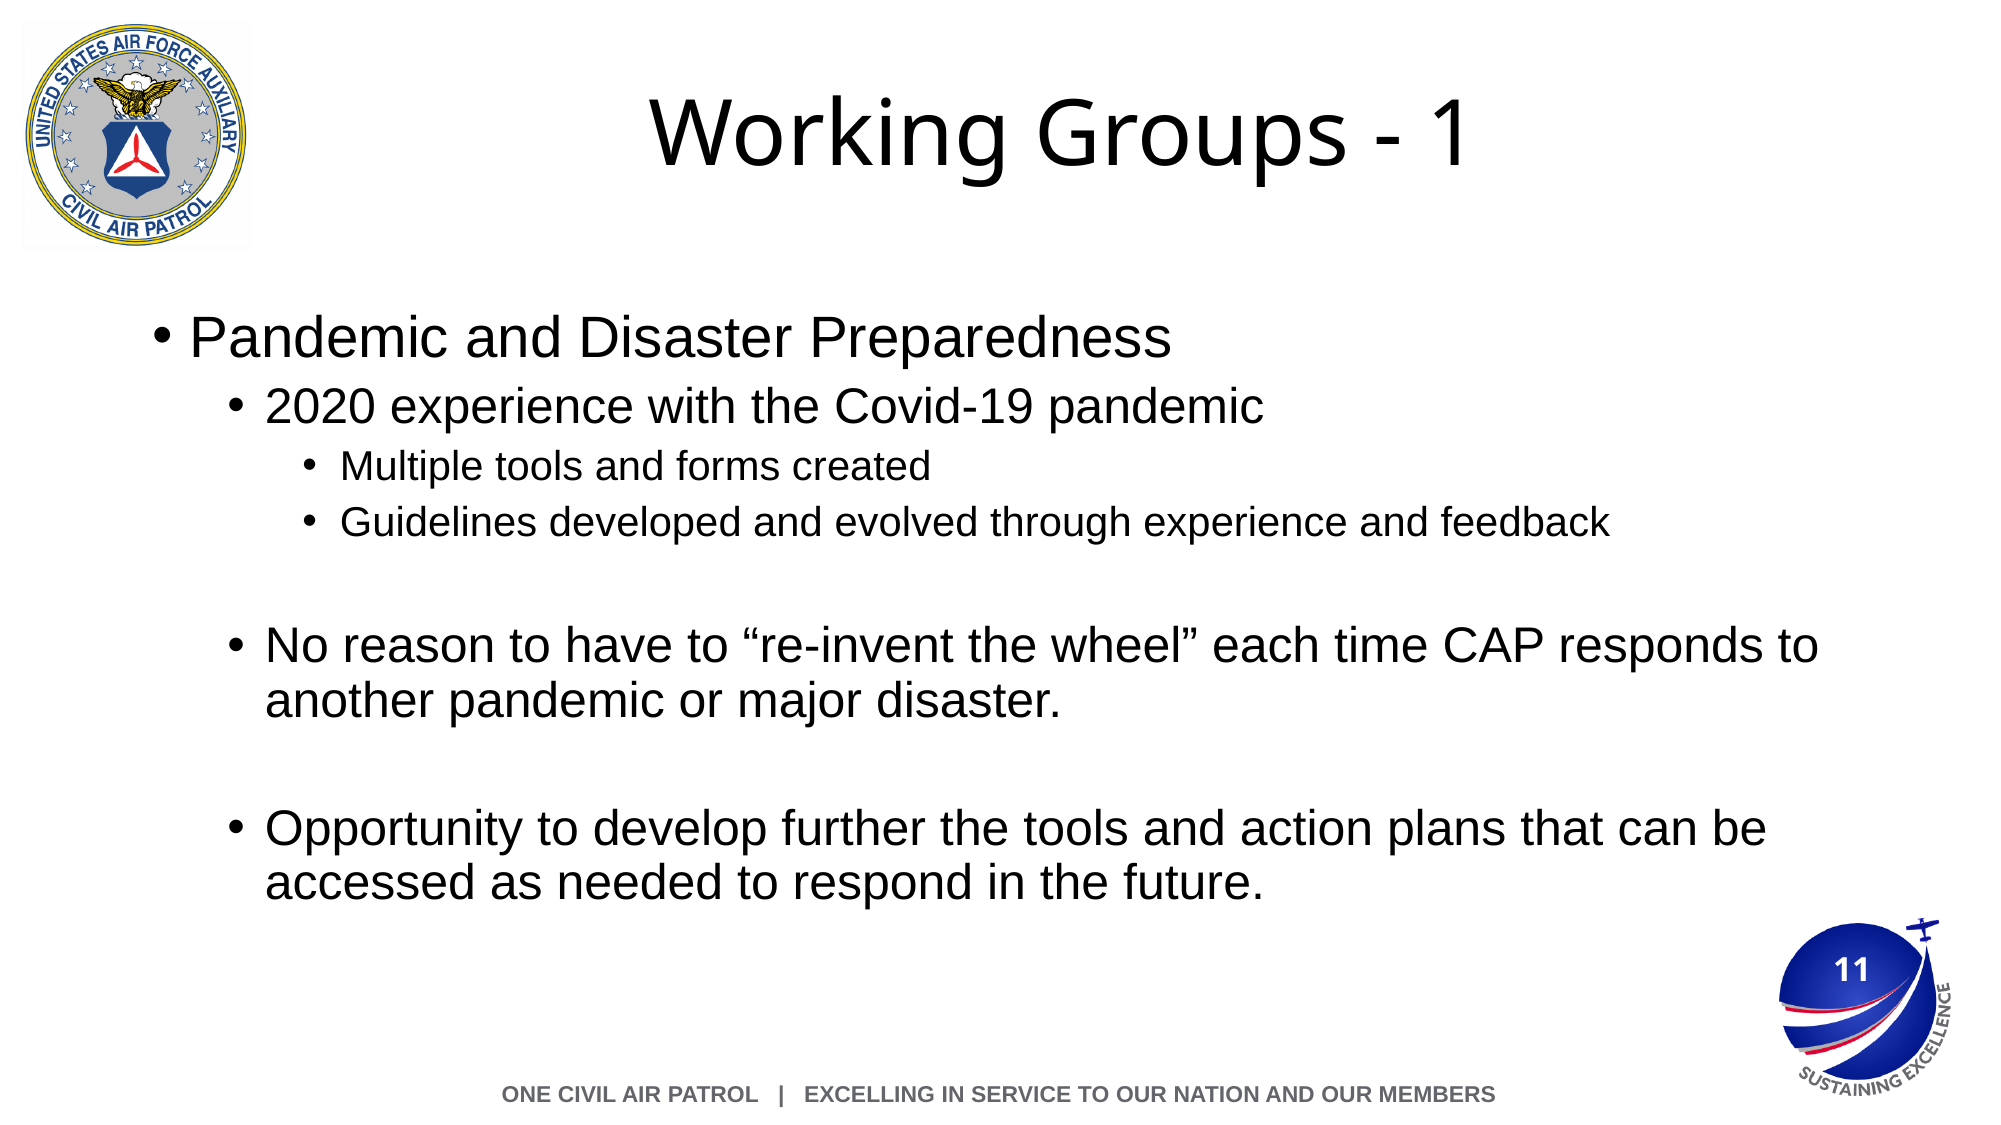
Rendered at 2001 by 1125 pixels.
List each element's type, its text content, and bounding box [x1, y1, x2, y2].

footer ONE CIVIL AIR PATROL | Excelling in Service to Our Nation and Our Members [137, 1072, 1862, 1103]
title Working Groups - 1 [265, 27, 1863, 245]
picture [22, 22, 252, 251]
list Pandemic and Disaster Preparedness 2020 experience with the Covid-19 pandemic Multiple tools and forms created Guidelines developed and evolved through experience and feedback No reason to have to “re-invent the wheel” each time CAP responds to another pandemic or major disaster. Opportunity to develop further the tools and action plans that can be accessed as needed to respond in the future. [137, 299, 1863, 1014]
slide_number 11 [1773, 941, 1931, 994]
picture [1772, 913, 1955, 1100]
